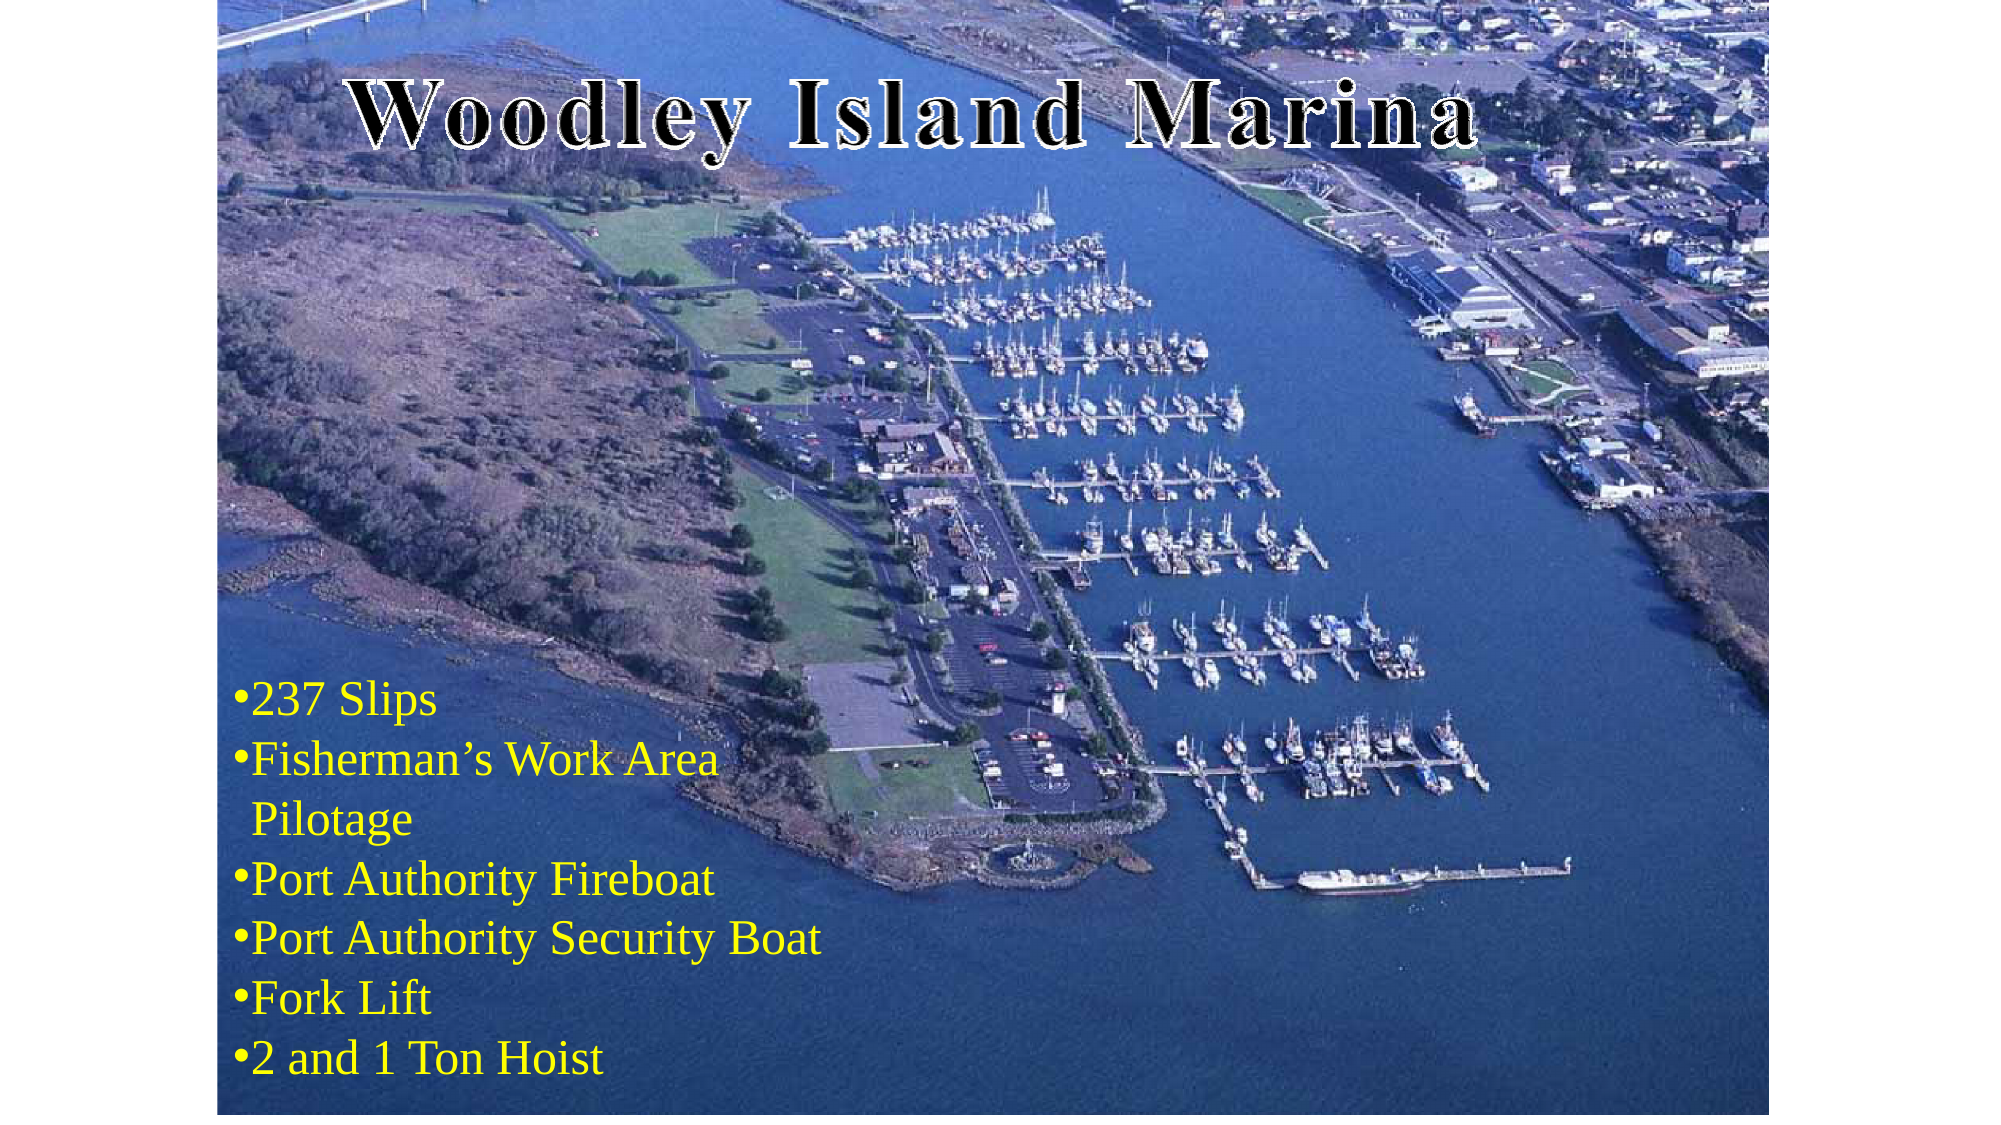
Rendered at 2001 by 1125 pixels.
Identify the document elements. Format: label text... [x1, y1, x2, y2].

text_box [338, 75, 1480, 172]
text_box 237 Slips Fisherman’s Work Area Pilotage Port Authority Fireboat Port Authority Security Boat Fork Lift 2 and 1 Ton Hoist [231, 663, 829, 1085]
text_box [217, 0, 1769, 1115]
